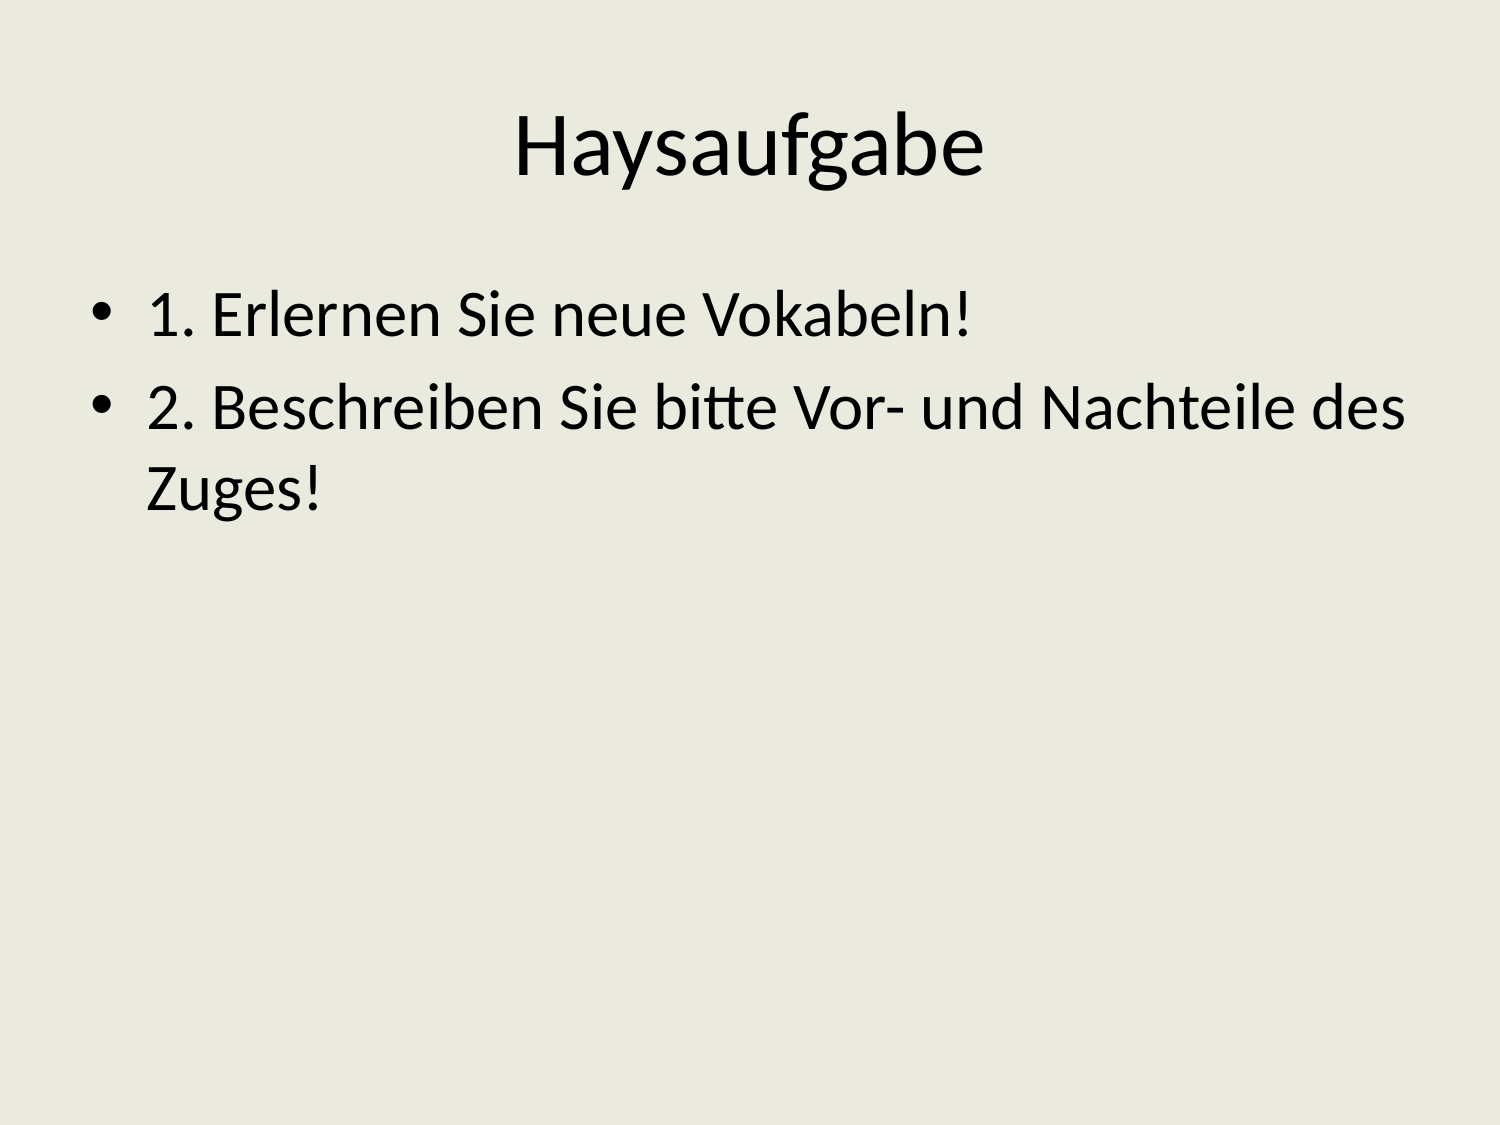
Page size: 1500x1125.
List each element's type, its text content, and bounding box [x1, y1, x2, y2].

title Haysaufgabe [75, 45, 1425, 233]
list 1. Erlernen Sie neue Vokabeln! 2. Beschreiben Sie bitte Vor- und Nachteile des Zuges! [75, 262, 1425, 1005]
